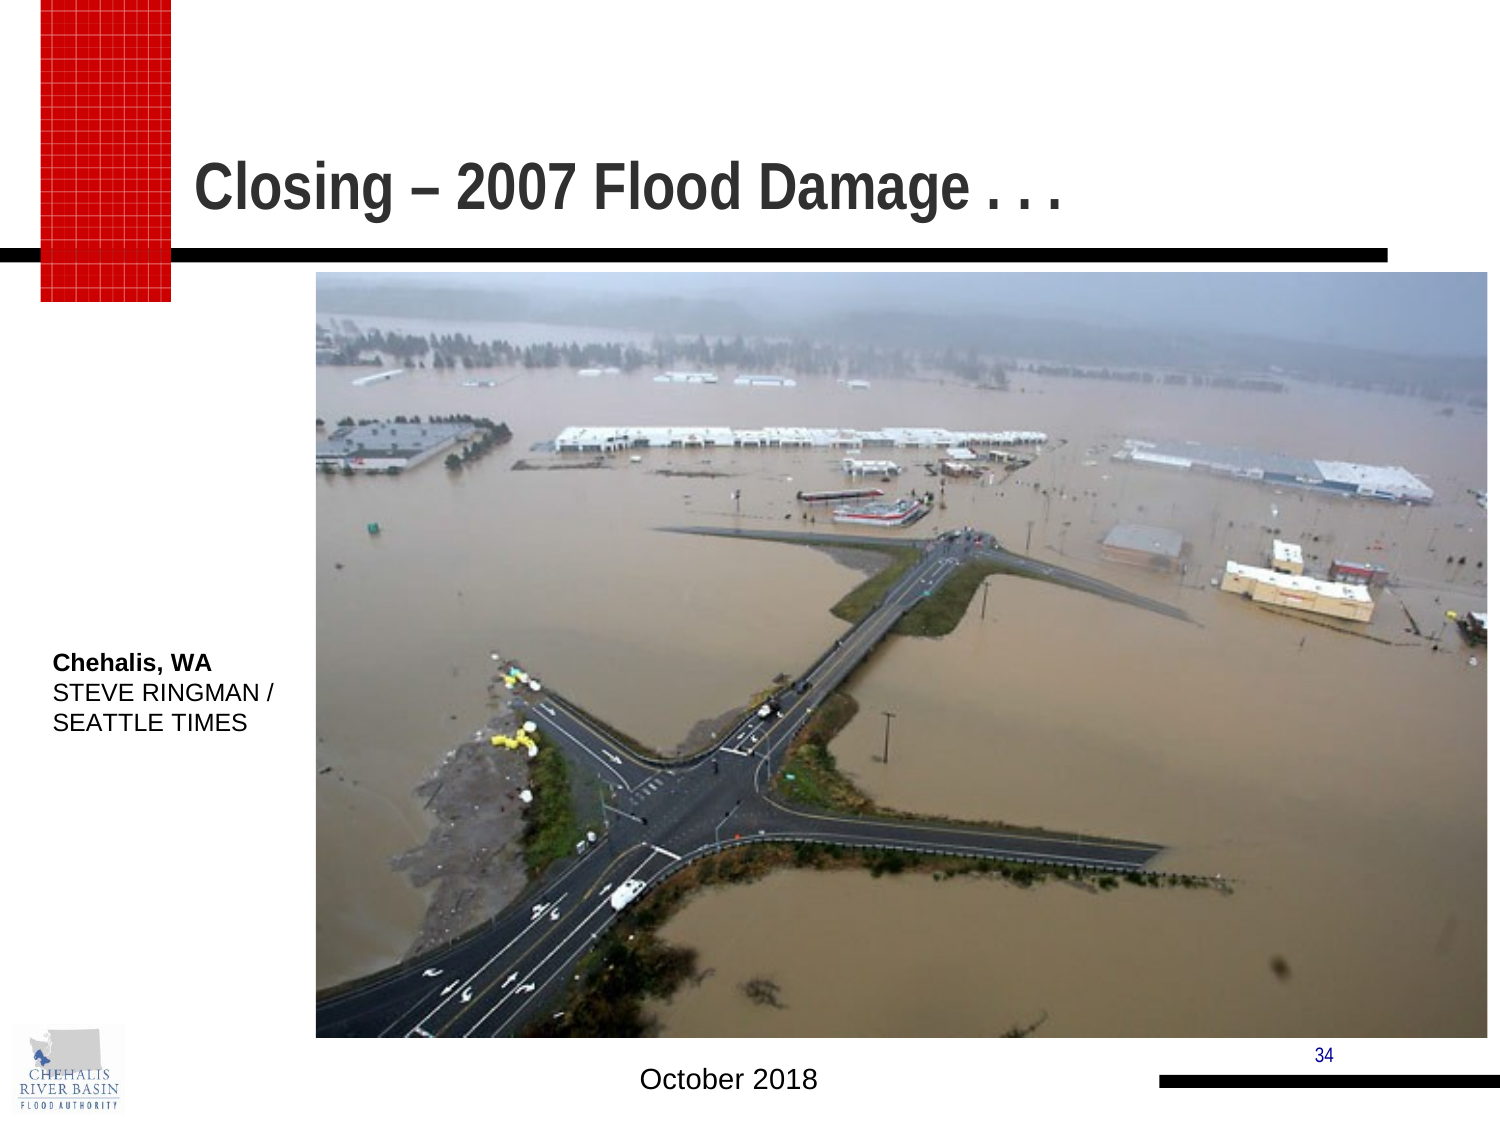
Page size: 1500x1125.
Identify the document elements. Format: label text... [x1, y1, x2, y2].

text_box [11, 1024, 125, 1115]
picture [40, 0, 171, 302]
text_box [315, 272, 1488, 1038]
slide_number 34 [1310, 1041, 1339, 1125]
footer October 2018 [637, 1059, 838, 1125]
text_box Chehalis, WA STEVE RINGMAN / SEATTLE TIMES [50, 646, 276, 736]
title Closing – 2007 Flood Damage . . . [151, 142, 1349, 331]
